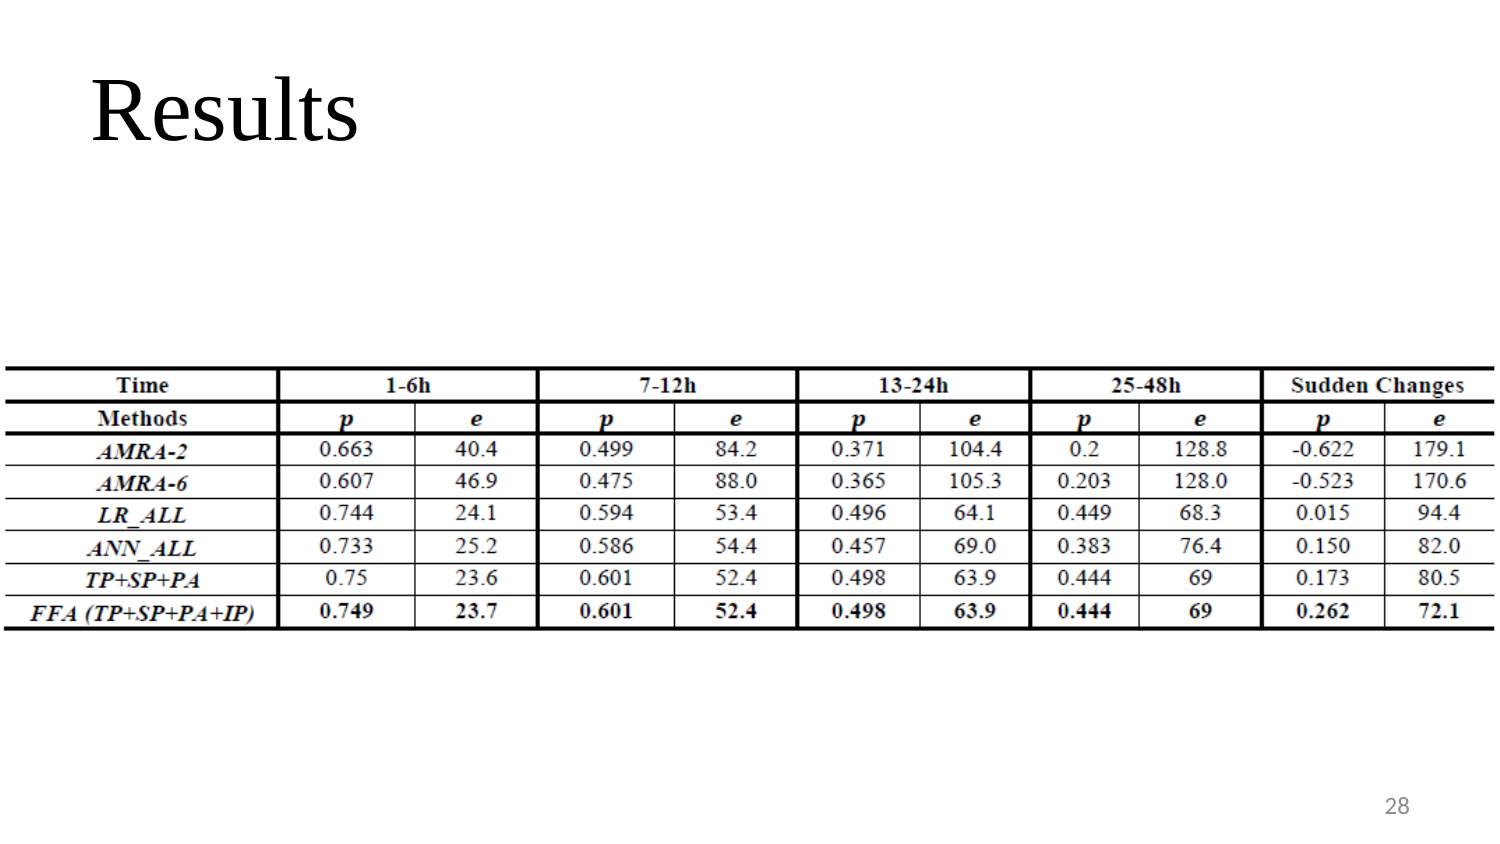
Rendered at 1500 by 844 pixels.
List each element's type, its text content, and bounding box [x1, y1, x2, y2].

slide_number 28 [1074, 782, 1425, 827]
picture [0, 361, 1500, 635]
title Results [75, 33, 1425, 175]
